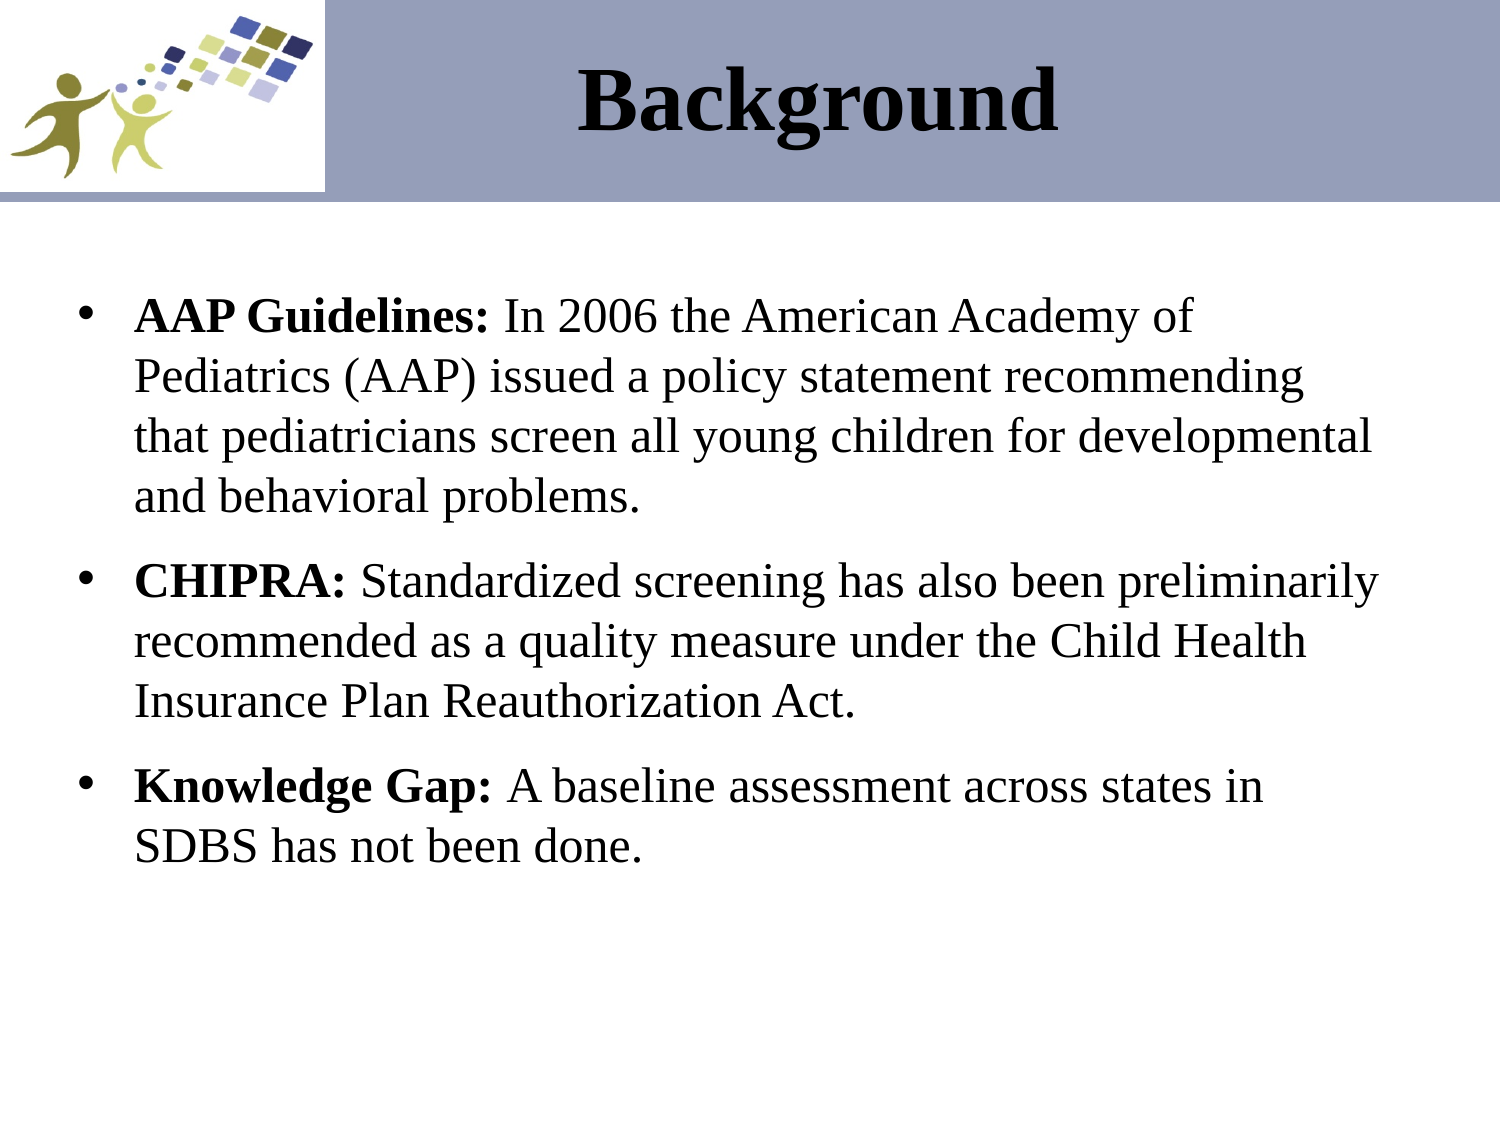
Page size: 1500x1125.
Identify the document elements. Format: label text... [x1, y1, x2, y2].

list AAP Guidelines: In 2006 the American Academy of Pediatrics (AAP) issued a policy statement recommending that pediatricians screen all young children for developmental and behavioral problems. CHIPRA: Standardized screening has also been preliminarily recommended as a quality measure under the Child Health Insurance Plan Reauthorization Act. Knowledge Gap: A baseline assessment across states in SDBS has not been done. [62, 274, 1401, 1101]
picture [0, 0, 326, 193]
text_box [0, 0, 1500, 202]
title Background [326, 0, 1313, 188]
